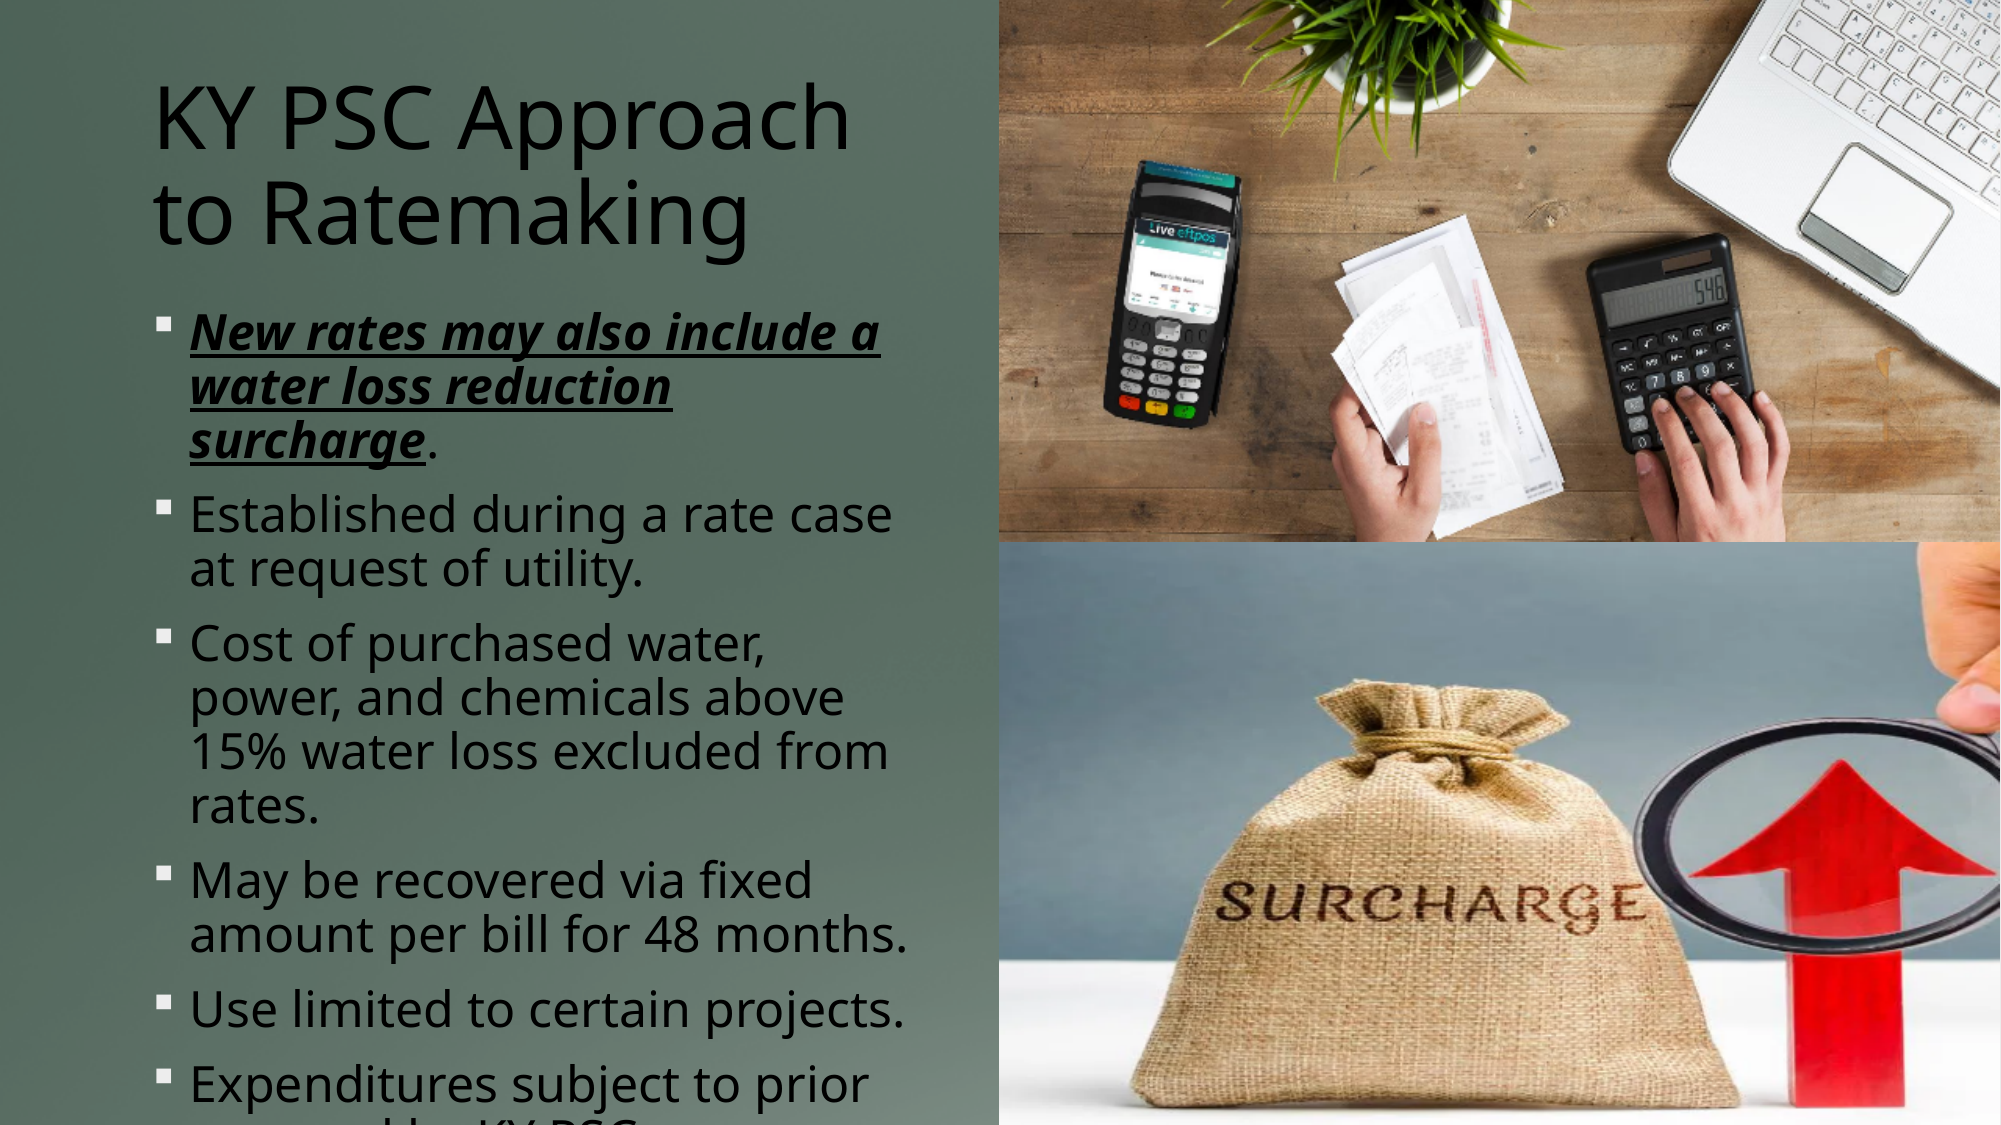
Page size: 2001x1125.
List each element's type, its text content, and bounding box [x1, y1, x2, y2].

text_box [0, 0, 999, 1125]
title KY PSC Approach to Ratemaking [137, 59, 934, 278]
list New rates may also include a water loss reduction surcharge. Established during a rate case at request of utility. Cost of purchased water, power, and chemicals above 15% water loss excluded from rates. May be recovered via fixed amount per bill for 48 months. Use limited to certain projects. Expenditures subject to prior approval by KY PSC. [137, 299, 934, 1116]
picture [999, 0, 2000, 1125]
